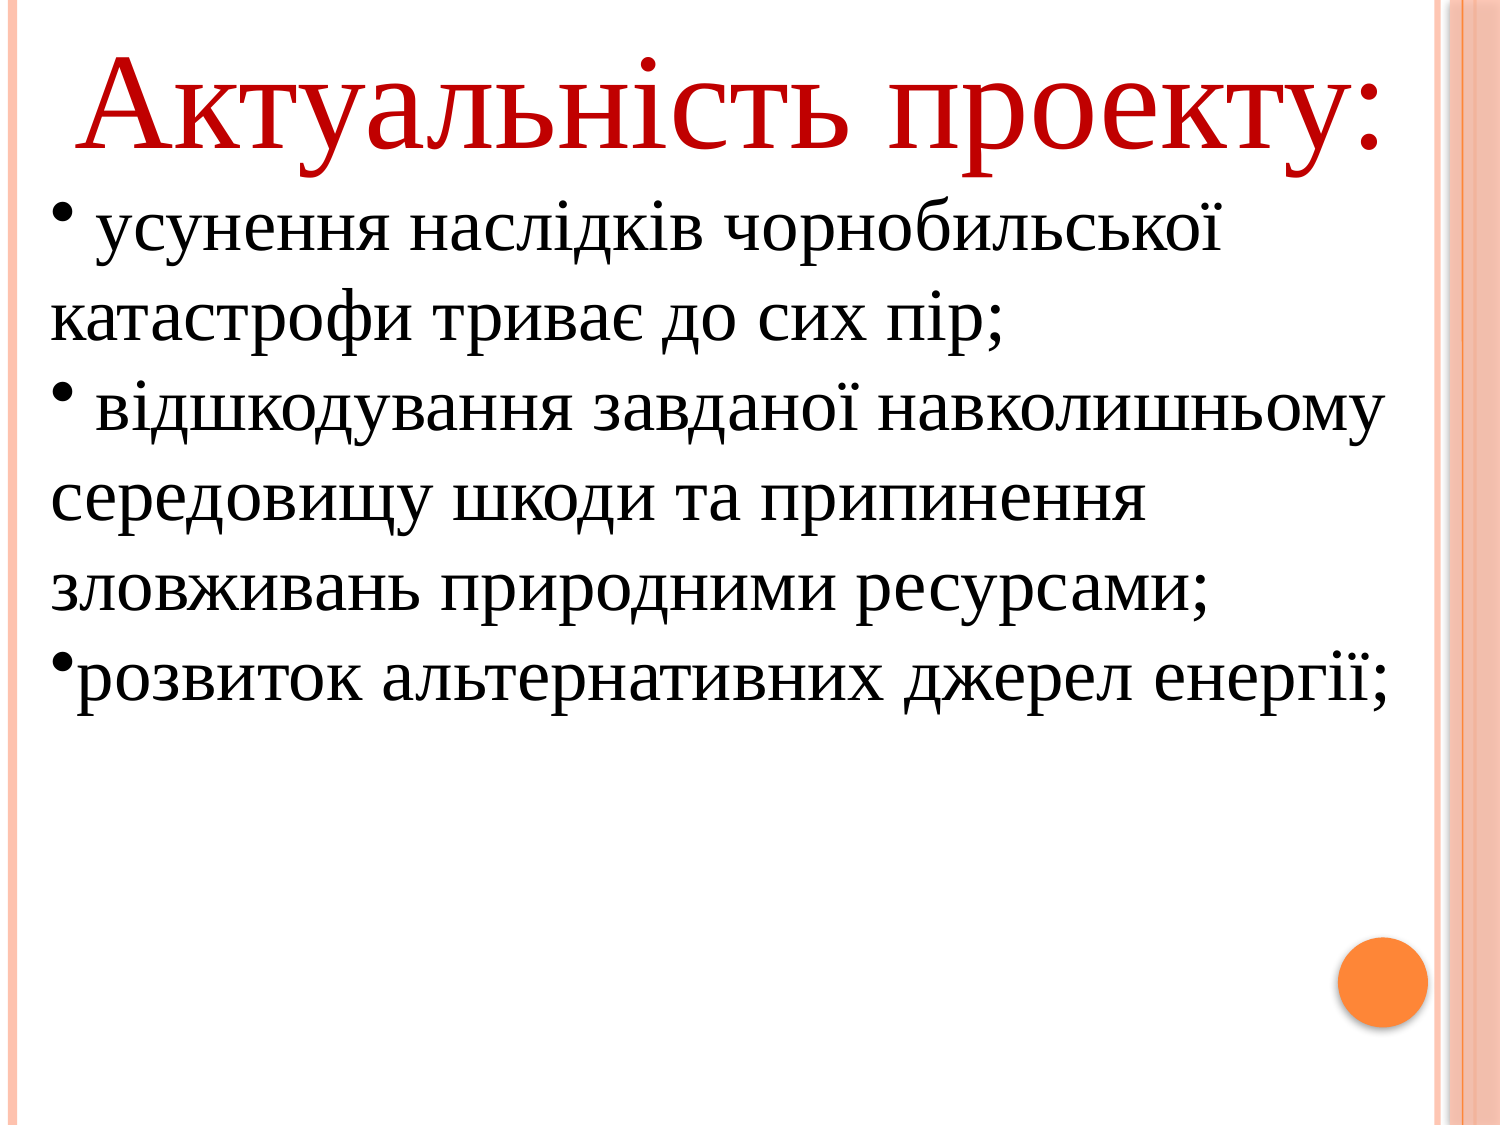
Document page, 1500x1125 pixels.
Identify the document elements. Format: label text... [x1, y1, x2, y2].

text_box Актуальність проекту: усунення наслідків чорнобильської катастрофи триває до сих пір; відшкодування завданої навколишньому середовищу шкоди та припинення зловживань природними ресурсами; розвиток альтернативних джерел енергії; [35, 3, 1430, 724]
